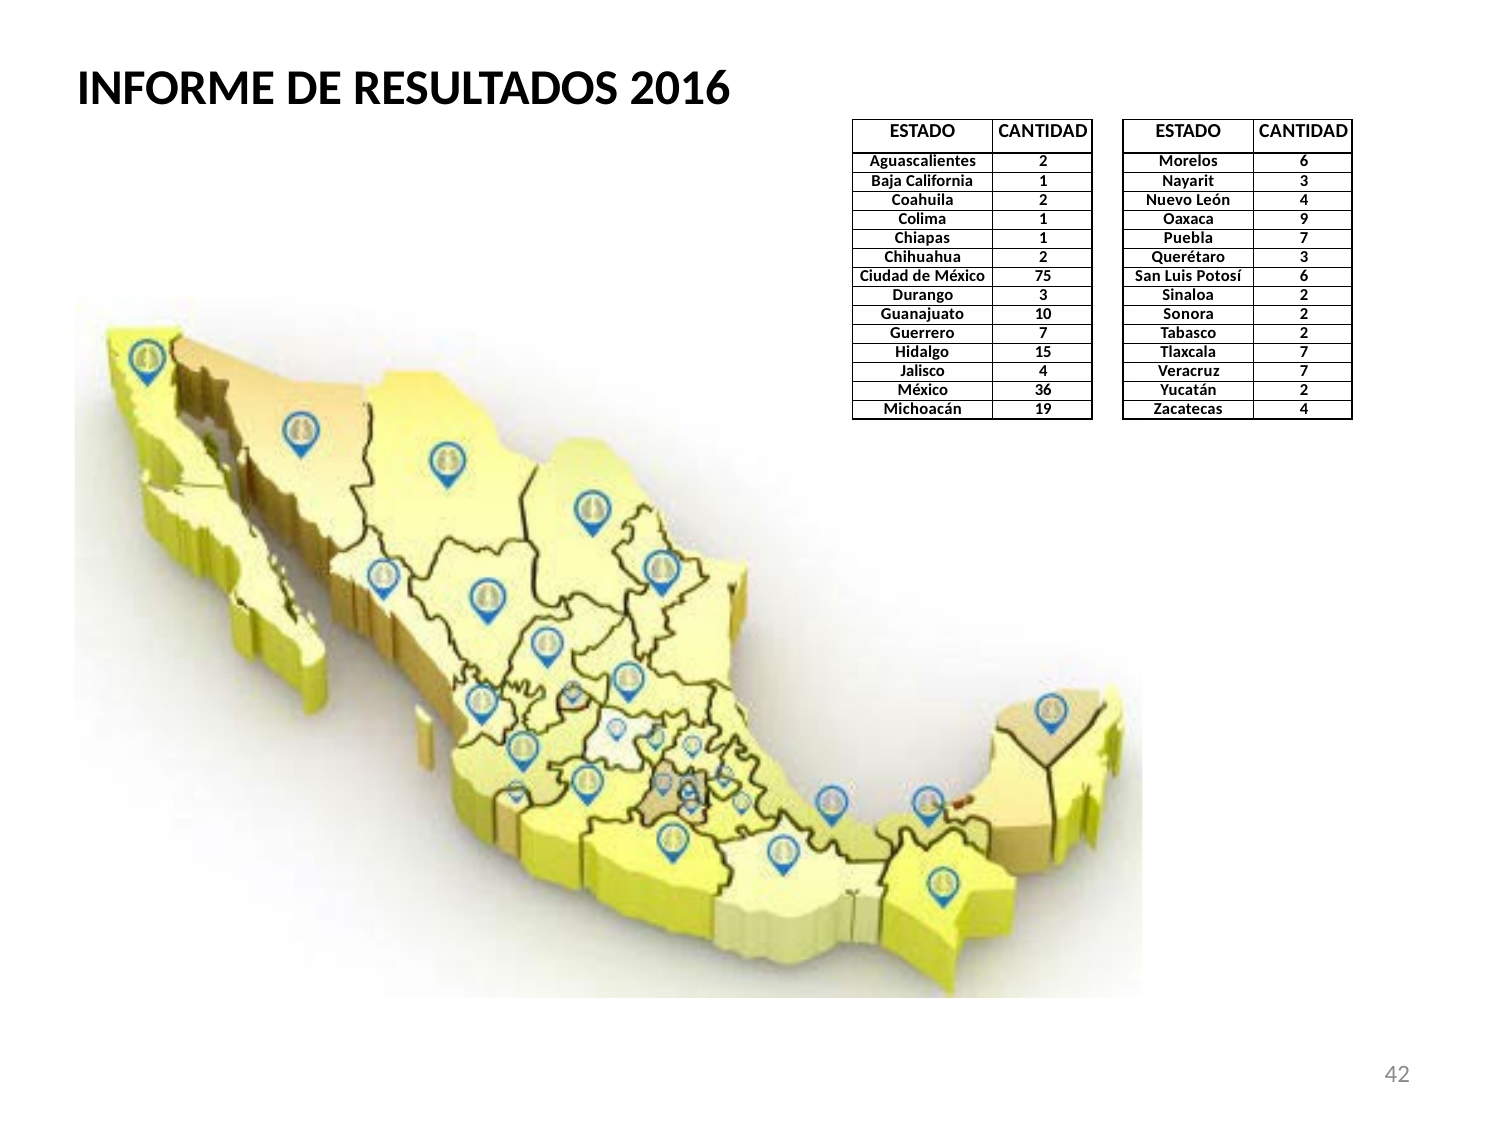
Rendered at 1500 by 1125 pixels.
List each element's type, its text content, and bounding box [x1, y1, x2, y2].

table_cell 1 [993, 173, 1091, 191]
table_cell 2 [993, 192, 1091, 210]
table_cell 6 [1254, 154, 1351, 172]
table_cell México [853, 382, 992, 400]
table_cell Nuevo León [1124, 192, 1253, 210]
table_cell 6 [1254, 268, 1351, 286]
table_cell Nayarit [1124, 173, 1253, 191]
table_cell 2 [993, 154, 1091, 172]
table_cell 4 [1254, 401, 1351, 418]
table_cell 7 [1254, 230, 1351, 248]
table_cell 1 [993, 230, 1091, 248]
table_cell 3 [1254, 173, 1351, 191]
table_cell Chihuahua [853, 249, 992, 267]
table_cell 2 [1254, 325, 1351, 343]
table_cell Morelos [1124, 154, 1253, 172]
table_cell Durango [853, 287, 992, 305]
table_header ESTADO [853, 120, 992, 152]
table_cell 19 [993, 401, 1091, 418]
table_cell Sonora [1124, 306, 1253, 324]
table_cell Sinaloa [1124, 287, 1253, 305]
text_box [1092, 120, 1125, 421]
table_cell 9 [1254, 211, 1351, 229]
table_cell Querétaro [1124, 249, 1253, 267]
table_cell 2 [1254, 287, 1351, 305]
text_box [74, 297, 1143, 998]
table_cell Jalisco [853, 363, 992, 381]
table_cell 2 [993, 249, 1091, 267]
table_cell Baja California [853, 173, 992, 191]
slide_number 42 [1074, 1042, 1425, 1103]
table_cell Michoacán [853, 401, 992, 418]
table_header ESTADO [1124, 120, 1253, 152]
table_cell 10 [993, 306, 1091, 324]
table_cell Tlaxcala [1124, 344, 1253, 362]
table_cell Zacatecas [1124, 401, 1253, 418]
table_cell Chiapas [853, 230, 992, 248]
table_cell 4 [1254, 192, 1351, 210]
table_cell San Luis Potosí [1124, 268, 1253, 286]
table_cell 7 [1254, 363, 1351, 381]
table_cell Aguascalientes [853, 154, 992, 172]
table_cell 3 [1254, 249, 1351, 267]
table_cell Veracruz [1124, 363, 1253, 381]
table_cell 4 [993, 363, 1091, 381]
text_box INFORME DE RESULTADOS 2016 [74, 54, 744, 115]
table_cell Hidalgo [853, 344, 992, 362]
table_header CANTIDAD [1254, 120, 1351, 152]
table_cell 1 [993, 211, 1091, 229]
table_cell 7 [993, 325, 1091, 343]
table_cell 75 [993, 268, 1091, 286]
table_cell Coahuila [853, 192, 992, 210]
table_cell Puebla [1124, 230, 1253, 248]
table_cell Oaxaca [1124, 211, 1253, 229]
table_cell Yucatán [1124, 382, 1253, 400]
table_cell Tabasco [1124, 325, 1253, 343]
table_cell Colima [853, 211, 992, 229]
table_header CANTIDAD [993, 120, 1091, 152]
table_cell 15 [993, 344, 1091, 362]
table_cell Ciudad de México [853, 268, 992, 286]
table_cell 36 [993, 382, 1091, 400]
table_cell 2 [1254, 306, 1351, 324]
table_cell Guerrero [853, 325, 992, 343]
table_cell Guanajuato [853, 306, 992, 324]
table_cell 3 [993, 287, 1091, 305]
table_cell 2 [1254, 382, 1351, 400]
table_cell 7 [1254, 344, 1351, 362]
